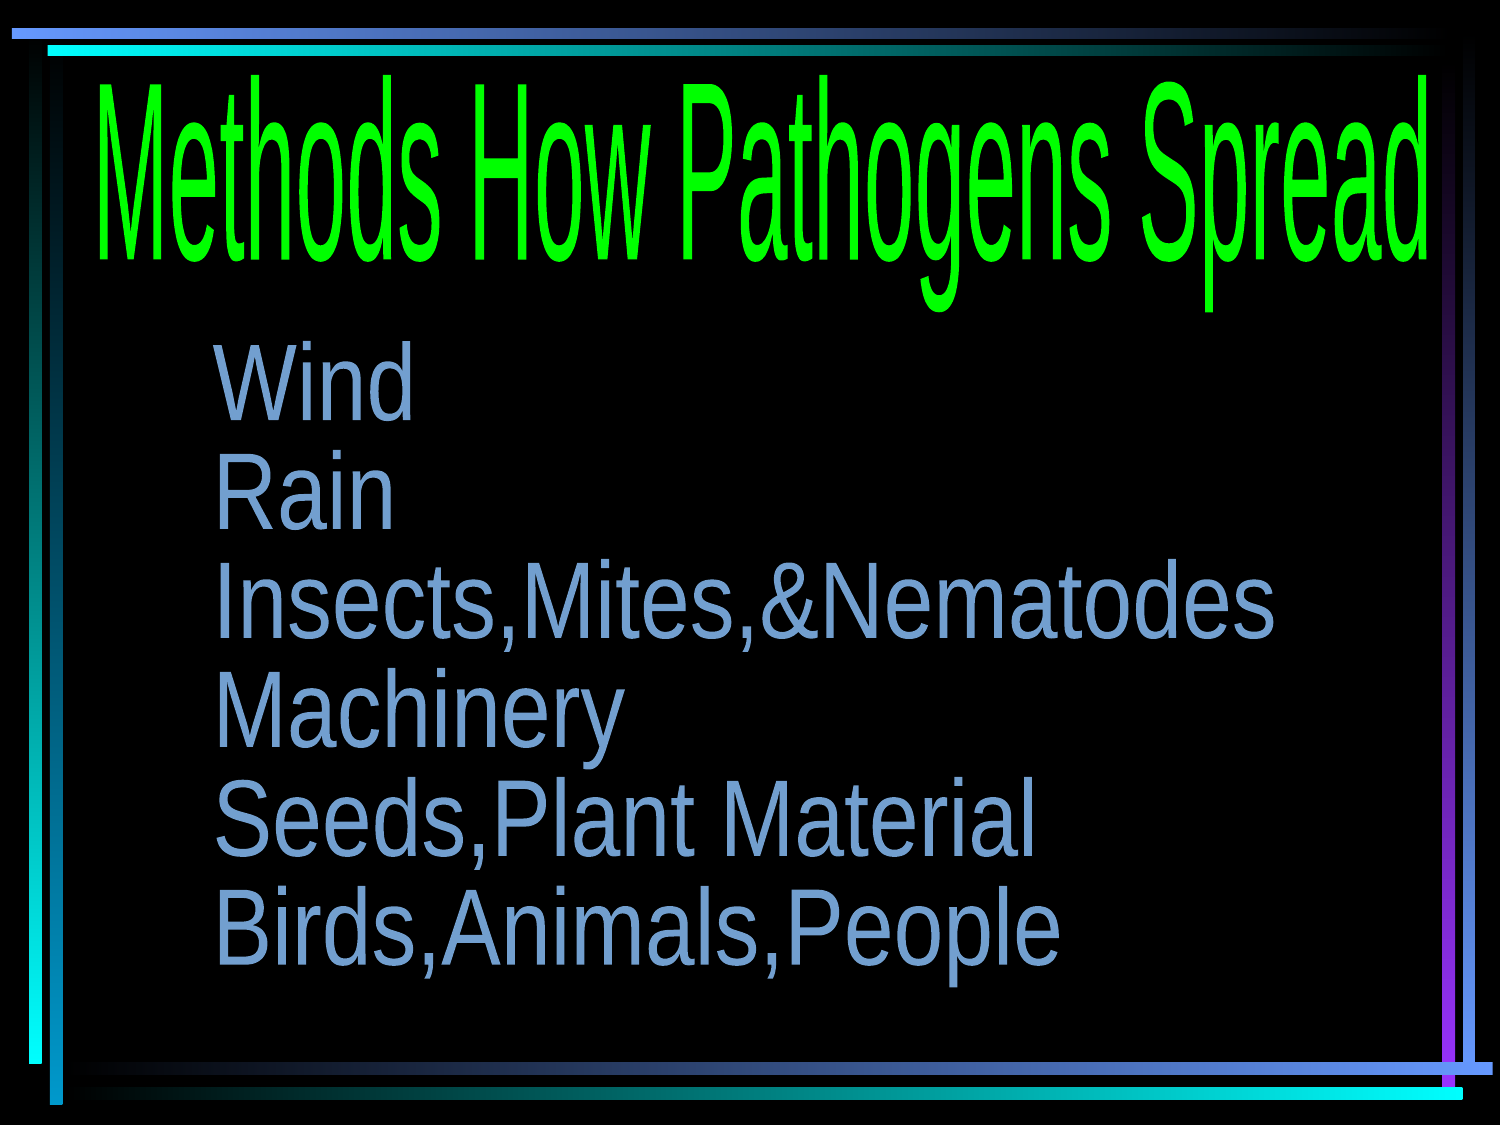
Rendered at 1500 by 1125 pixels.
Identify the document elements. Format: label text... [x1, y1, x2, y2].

text_box Wind Rain Insects,Mites,&Nematodes Machinery Seeds,Plant Material Birds,Animals,People [322, 361, 361, 421]
text_box Wind Rain Insects,Mites,&Nematodes Machinery Seeds,Plant Material Birds,Animals,People [648, 906, 695, 966]
text_box Wind Rain Insects,Mites,&Nematodes Machinery Seeds,Plant Material Birds,Animals,People [498, 780, 546, 856]
text_box Wind Rain Insects,Mites,&Nematodes Machinery Seeds,Plant Material Birds,Animals,People [949, 906, 990, 988]
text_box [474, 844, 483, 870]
text_box Wind Rain Insects,Mites,&Nematodes Machinery Seeds,Plant Material Birds,Animals,People [375, 776, 416, 857]
text_box Wind Rain Insects,Mites,&Nematodes Machinery Seeds,Plant Material Birds,Animals,People [352, 470, 391, 529]
text_box Wind Rain Insects,Mites,&Nematodes Machinery Seeds,Plant Material Birds,Animals,People [528, 562, 588, 638]
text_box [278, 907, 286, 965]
text_box Wind Rain Insects,Mites,&Nematodes Machinery Seeds,Plant Material Birds,Animals,People [374, 906, 414, 966]
text_box Wind Rain Insects,Mites,&Nematodes Machinery Seeds,Plant Material Birds,Animals,People [325, 885, 366, 966]
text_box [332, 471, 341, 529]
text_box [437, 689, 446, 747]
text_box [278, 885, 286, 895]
text_box Wind Rain Insects,Mites,&Nematodes Machinery Seeds,Plant Material Birds,Animals,People [335, 579, 378, 639]
text_box Wind Rain Insects,Mites,&Nematodes Machinery Seeds,Plant Material Birds,Animals,People [216, 779, 269, 857]
text_box Wind Rain Insects,Mites,&Nematodes Machinery Seeds,Plant Material Birds,Animals,People [717, 906, 757, 966]
text_box Wind Rain Insects,Mites,&Nematodes Machinery Seeds,Plant Material Birds,Animals,People [671, 785, 695, 857]
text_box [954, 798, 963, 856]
text_box Wind Rain Insects,Mites,&Nematodes Machinery Seeds,Plant Material Birds,Animals,People [385, 579, 424, 639]
text_box Wind Rain Insects,Mites,&Nematodes Machinery Seeds,Plant Material Birds,Animals,People [826, 562, 877, 638]
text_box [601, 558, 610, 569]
text_box Wind Rain Insects,Mites,&Nematodes Machinery Seeds,Plant Material Birds,Animals,People [1011, 579, 1058, 639]
text_box Wind Rain Insects,Mites,&Nematodes Machinery Seeds,Plant Material Birds,Animals,People [506, 906, 545, 965]
text_box Wind Rain Insects,Mites,&Nematodes Machinery Seeds,Plant Material Birds,Animals,People [887, 579, 930, 639]
text_box Wind Rain Insects,Mites,&Nematodes Machinery Seeds,Plant Material Birds,Animals,People [457, 688, 496, 747]
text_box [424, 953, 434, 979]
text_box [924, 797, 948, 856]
text_box Wind Rain Insects,Mites,&Nematodes Machinery Seeds,Plant Material Birds,Animals,People [972, 797, 1019, 857]
text_box Wind Rain Insects,Mites,&Nematodes Machinery Seeds,Plant Material Birds,Animals,People [939, 579, 1002, 638]
text_box Wind Rain Insects,Mites,&Nematodes Machinery Seeds,Plant Material Birds,Animals,People [897, 906, 940, 966]
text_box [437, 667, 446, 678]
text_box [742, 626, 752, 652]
text_box Wind Rain Insects,Mites,&Nematodes Machinery Seeds,Plant Material Birds,Animals,People [762, 562, 818, 639]
text_box Wind Rain Insects,Mites,&Nematodes Machinery Seeds,Plant Material Birds,Animals,People [504, 688, 547, 748]
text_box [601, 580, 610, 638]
text_box Wind Rain Insects,Mites,&Nematodes Machinery Seeds,Plant Material Birds,Animals,People [441, 889, 501, 965]
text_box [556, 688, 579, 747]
text_box Wind Rain Insects,Mites,&Nematodes Machinery Seeds,Plant Material Birds,Animals,People [847, 906, 890, 966]
text_box Wind Rain Insects,Mites,&Nematodes Machinery Seeds,Plant Material Birds,Animals,People [692, 579, 732, 639]
text_box Wind Rain Insects,Mites,&Nematodes Machinery Seeds,Plant Material Birds,Animals,People [845, 785, 869, 857]
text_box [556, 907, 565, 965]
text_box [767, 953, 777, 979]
text_box Wind Rain Insects,Mites,&Nematodes Machinery Seeds,Plant Material Birds,Animals,People [1234, 579, 1274, 639]
text_box Wind Rain Insects,Mites,&Nematodes Machinery Seeds,Plant Material Birds,Animals,People [616, 567, 640, 639]
text_box Wind Rain Insects,Mites,&Nematodes Machinery Seeds,Plant Material Birds,Animals,People [370, 341, 411, 422]
text_box Wind Rain Insects,Mites,&Nematodes Machinery Seeds,Plant Material Birds,Animals,People [423, 797, 463, 857]
text_box Wind Rain Insects,Mites,&Nematodes Machinery Seeds,Plant Material Birds,Animals,People [872, 797, 915, 857]
text_box Wind Rain Insects,Mites,&Nematodes Machinery Seeds,Plant Material Birds,Animals,People [219, 453, 273, 529]
text_box Wind Rain Insects,Mites,&Nematodes Machinery Seeds,Plant Material Birds,Animals,People [1185, 579, 1228, 639]
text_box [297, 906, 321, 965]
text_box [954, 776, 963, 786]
text_box Wind Rain Insects,Mites,&Nematodes Machinery Seeds,Plant Material Birds,Animals,People [219, 671, 280, 747]
text_box Wind Rain Insects,Mites,&Nematodes Machinery Seeds,Plant Material Birds,Animals,People [576, 906, 640, 965]
text_box Wind Rain Insects,Mites,&Nematodes Machinery Seeds,Plant Material Birds,Animals,People [1058, 567, 1082, 639]
text_box Wind Rain Insects,Mites,&Nematodes Machinery Seeds,Plant Material Birds,Animals,People [280, 470, 327, 531]
text_box Wind Rain Insects,Mites,&Nematodes Machinery Seeds,Plant Material Birds,Animals,People [791, 889, 840, 965]
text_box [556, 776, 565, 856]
text_box Wind Rain Insects,Mites,&Nematodes Machinery Seeds,Plant Material Birds,Animals,People [643, 579, 686, 639]
text_box Wind Rain Insects,Mites,&Nematodes Machinery Seeds,Plant Material Birds,Animals,People [219, 889, 268, 965]
text_box Wind Rain Insects,Mites,&Nematodes Machinery Seeds,Plant Material Birds,Animals,People [580, 689, 625, 770]
text_box Wind Rain Insects,Mites,&Nematodes Machinery Seeds,Plant Material Birds,Animals,People [387, 667, 426, 747]
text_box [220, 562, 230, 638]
text_box Wind Rain Insects,Mites,&Nematodes Machinery Seeds,Plant Material Birds,Animals,People [275, 797, 318, 857]
text_box Wind Rain Insects,Mites,&Nematodes Machinery Seeds,Plant Material Birds,Animals,People [1086, 579, 1129, 639]
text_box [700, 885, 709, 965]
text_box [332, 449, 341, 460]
text_box Wind Rain Insects,Mites,&Nematodes Machinery Seeds,Plant Material Birds,Animals,People [798, 797, 845, 857]
text_box Wind Rain Insects,Mites,&Nematodes Machinery Seeds,Plant Material Birds,Animals,People [574, 797, 621, 857]
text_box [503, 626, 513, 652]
text_box Wind Rain Insects,Mites,&Nematodes Machinery Seeds,Plant Material Birds,Animals,People [626, 797, 665, 856]
text_box Wind Rain Insects,Mites,&Nematodes Machinery Seeds,Plant Material Birds,Animals,People [340, 688, 380, 748]
text_box Wind Rain Insects,Mites,&Nematodes Machinery Seeds,Plant Material Birds,Animals,People [727, 780, 787, 856]
text_box Wind Rain Insects,Mites,&Nematodes Machinery Seeds,Plant Material Birds,Animals,People [1135, 558, 1177, 639]
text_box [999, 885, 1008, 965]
text_box Wind Rain Insects,Mites,&Nematodes Machinery Seeds,Plant Material Birds,Animals,People [212, 345, 297, 421]
text_box Wind Rain Insects,Mites,&Nematodes Machinery Seeds,Plant Material Birds,Animals,People [427, 567, 451, 639]
text_box Wind Rain Insects,Mites,&Nematodes Machinery Seeds,Plant Material Birds,Animals,People [290, 688, 337, 748]
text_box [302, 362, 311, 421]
text_box Wind Rain Insects,Mites,&Nematodes Machinery Seeds,Plant Material Birds,Animals,People [1016, 906, 1059, 966]
text_box Wind Rain Insects,Mites,&Nematodes Machinery Seeds,Plant Material Birds,Animals,People [243, 579, 282, 638]
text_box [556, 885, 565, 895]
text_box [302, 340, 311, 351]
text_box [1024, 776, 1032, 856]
text_box Wind Rain Insects,Mites,&Nematodes Machinery Seeds,Plant Material Birds,Animals,People [289, 579, 329, 639]
text_box Wind Rain Insects,Mites,&Nematodes Machinery Seeds,Plant Material Birds,Animals,People [453, 579, 493, 639]
text_box Wind Rain Insects,Mites,&Nematodes Machinery Seeds,Plant Material Birds,Animals,People [325, 797, 368, 857]
